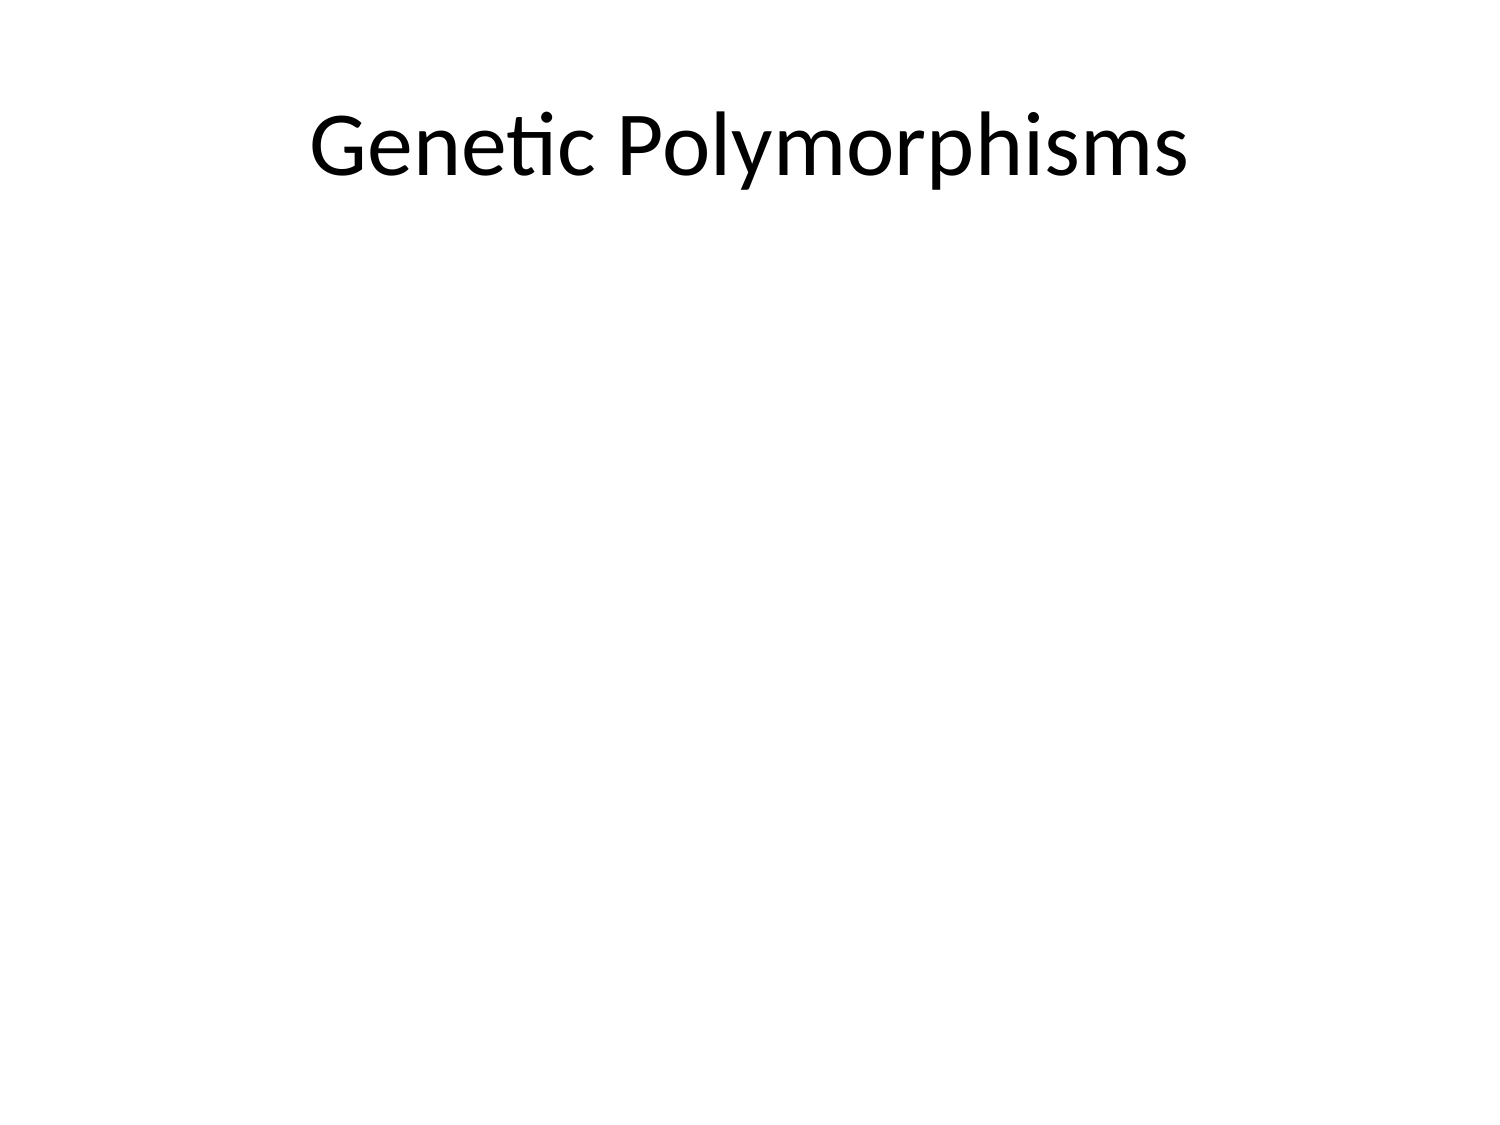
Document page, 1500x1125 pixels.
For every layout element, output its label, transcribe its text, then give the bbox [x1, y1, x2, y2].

title Genetic Polymorphisms [75, 45, 1425, 233]
